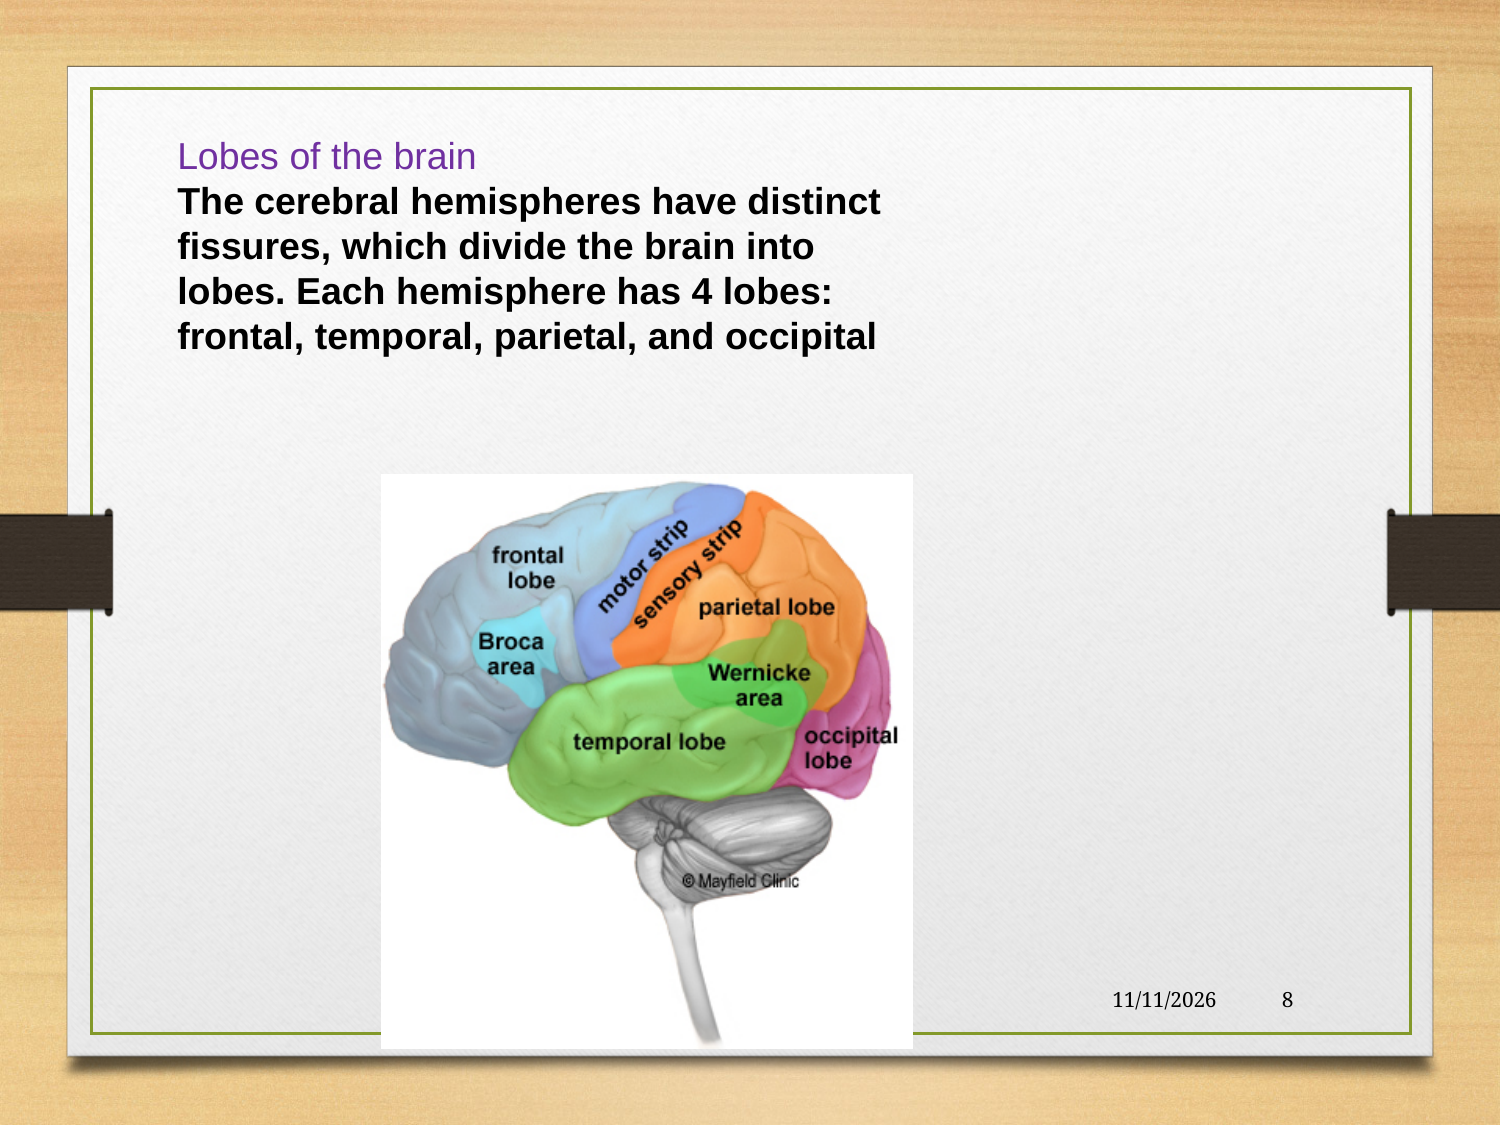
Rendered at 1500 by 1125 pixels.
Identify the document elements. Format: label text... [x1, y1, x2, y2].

text_box 8 [1243, 977, 1309, 1024]
text_box Lobes of the brain The cerebral hemispheres have distinct fissures, which divide the brain into lobes. Each hemisphere has 4 lobes: frontal, temporal, parietal, and occipital [162, 124, 913, 635]
text_box 10/16/19 [1042, 977, 1232, 1024]
picture [0, 0, 1500, 1125]
